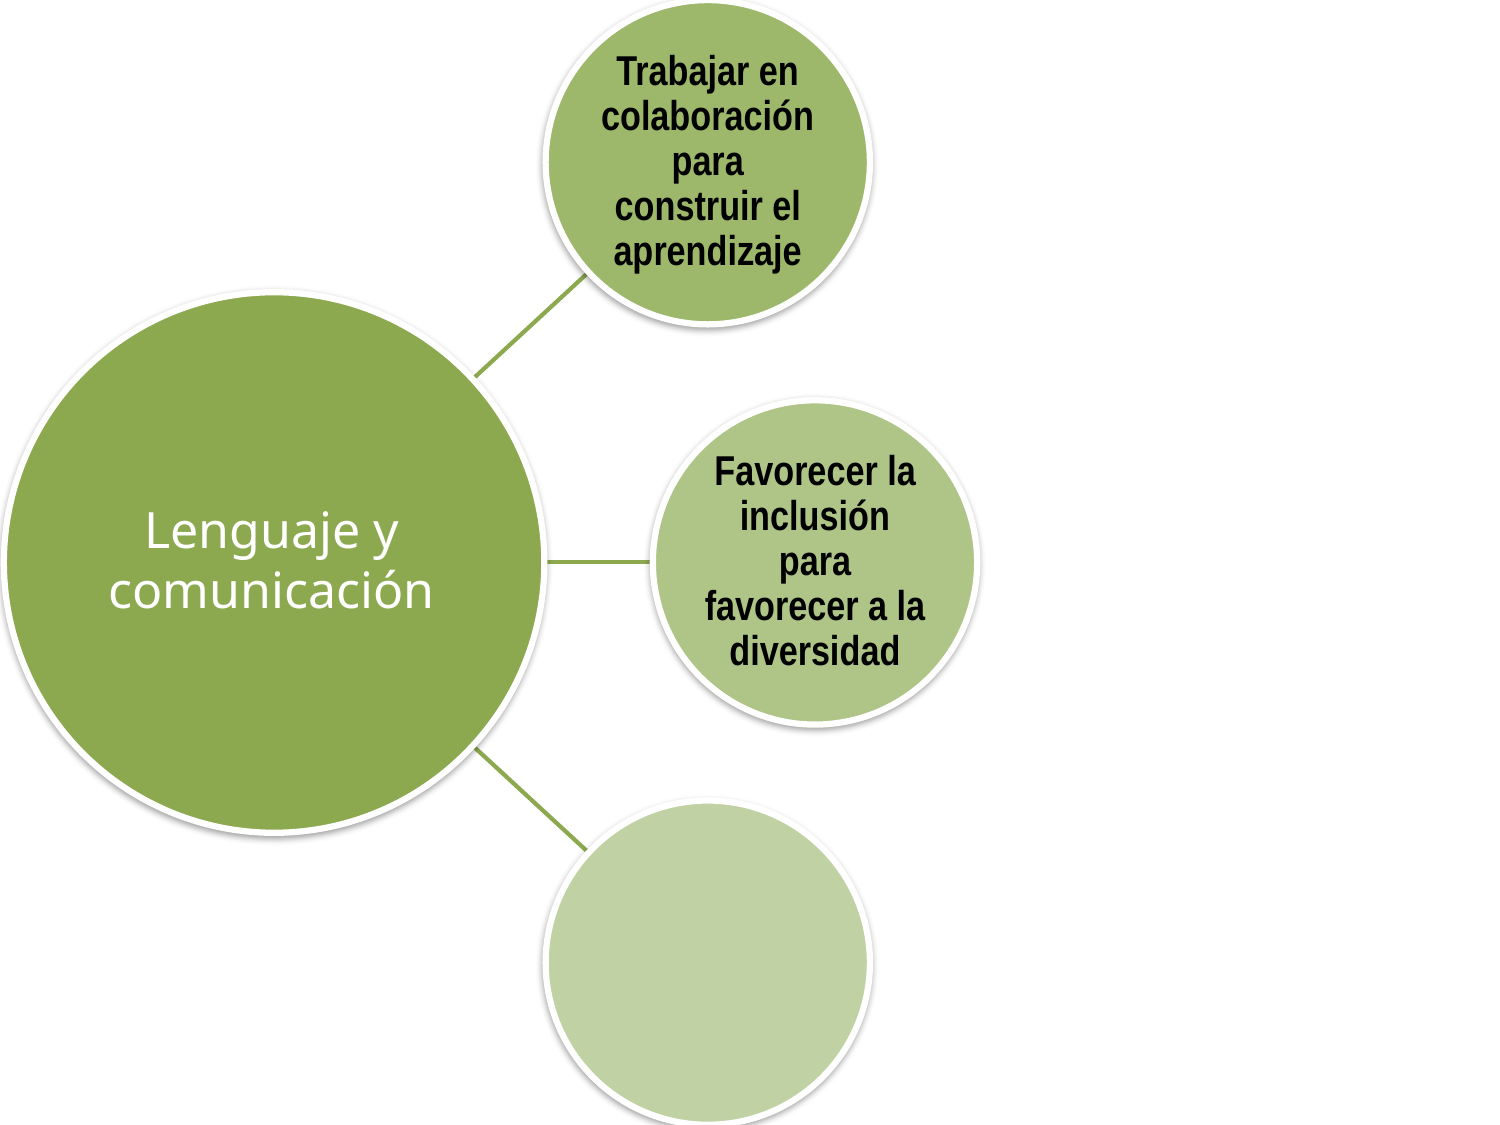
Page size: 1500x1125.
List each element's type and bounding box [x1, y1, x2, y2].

text_box [0, 0, 1500, 1125]
